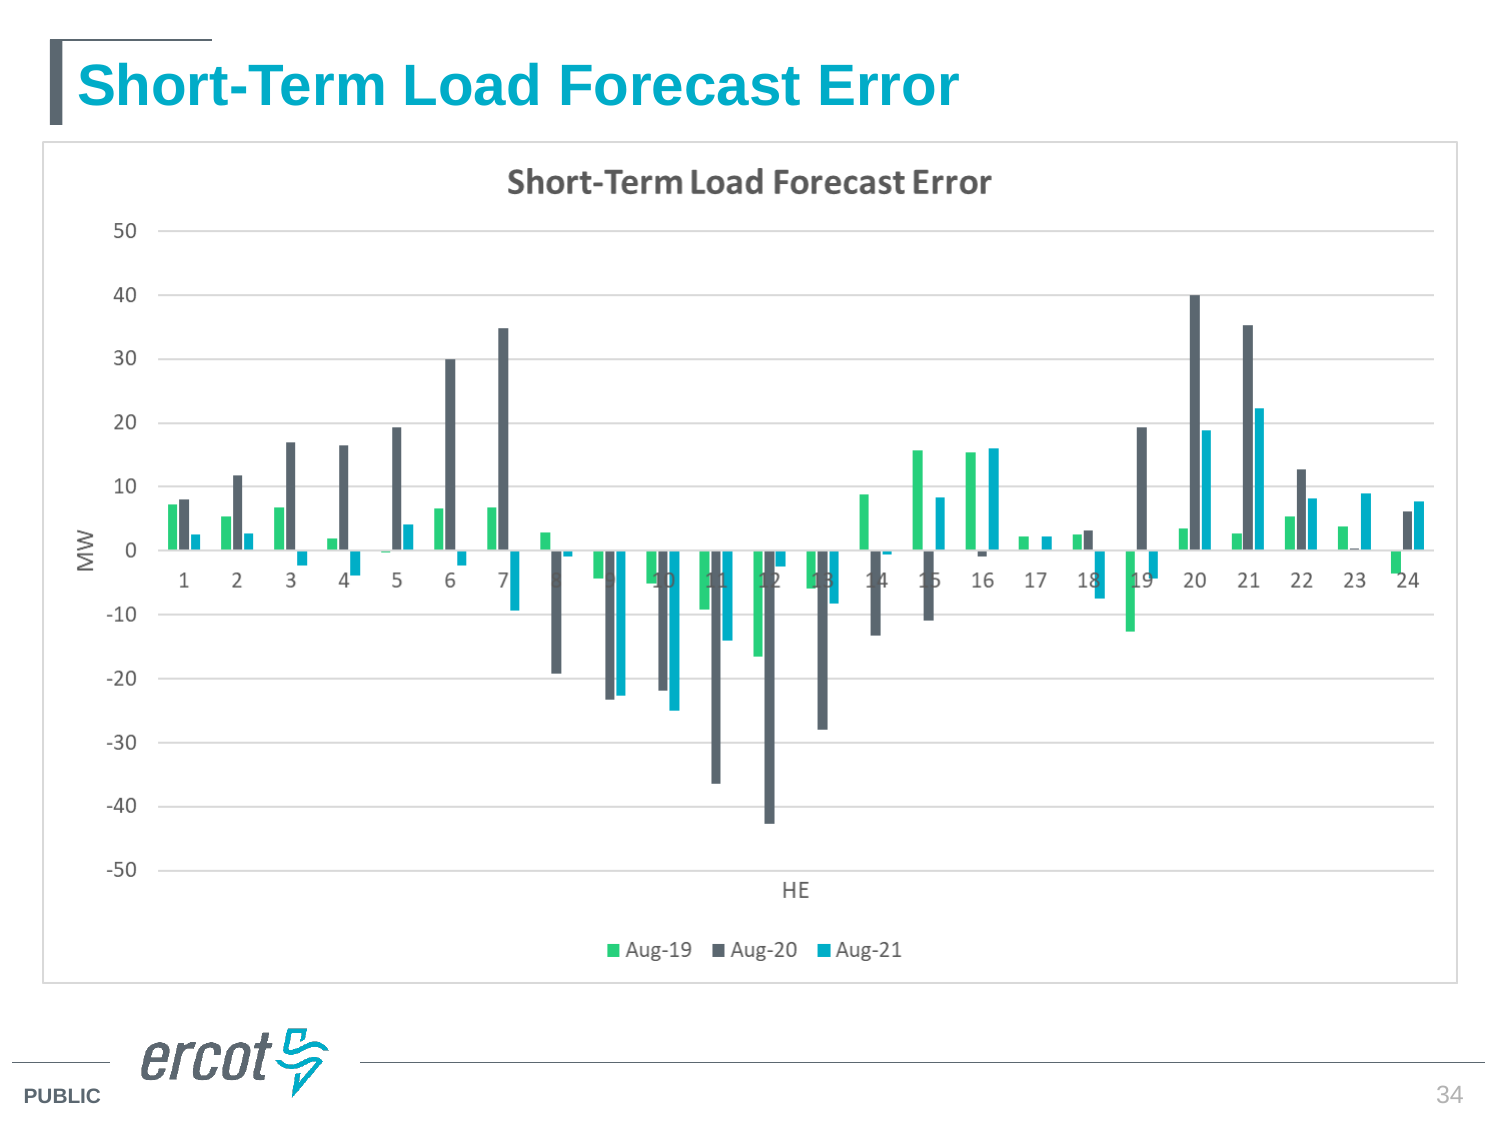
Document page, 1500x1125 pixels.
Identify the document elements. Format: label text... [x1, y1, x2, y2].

picture [137, 1024, 332, 1100]
title Short-Term Load Forecast Error [62, 39, 1450, 125]
picture [42, 141, 1458, 984]
slide_number 34 [1412, 1076, 1488, 1112]
